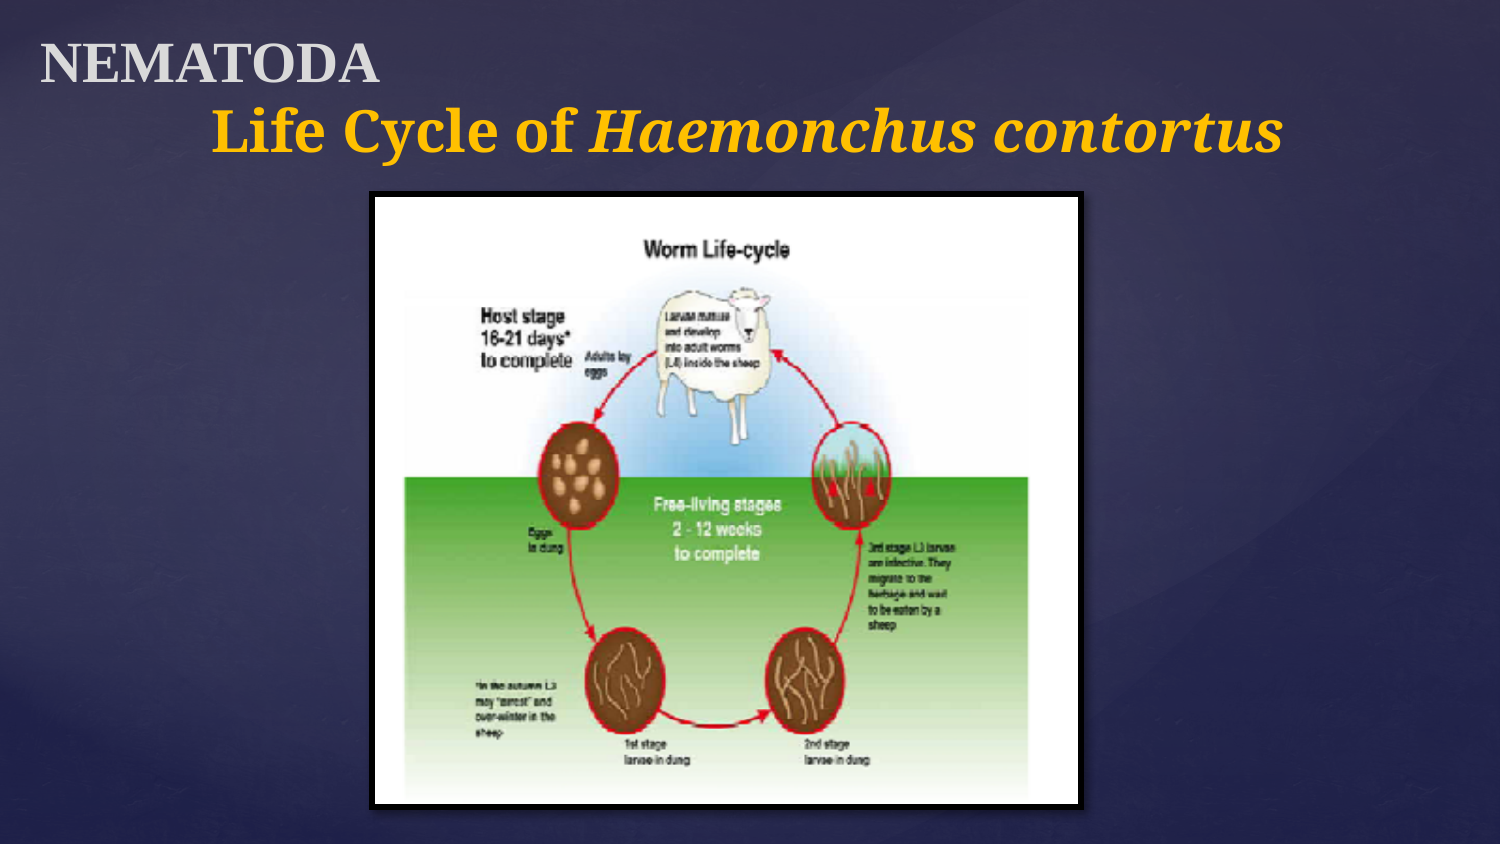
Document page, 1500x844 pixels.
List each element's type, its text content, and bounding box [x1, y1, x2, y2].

text_box NEMATODA Life Cycle of Haemonchus contortus [25, 16, 1471, 172]
picture [374, 196, 1079, 805]
